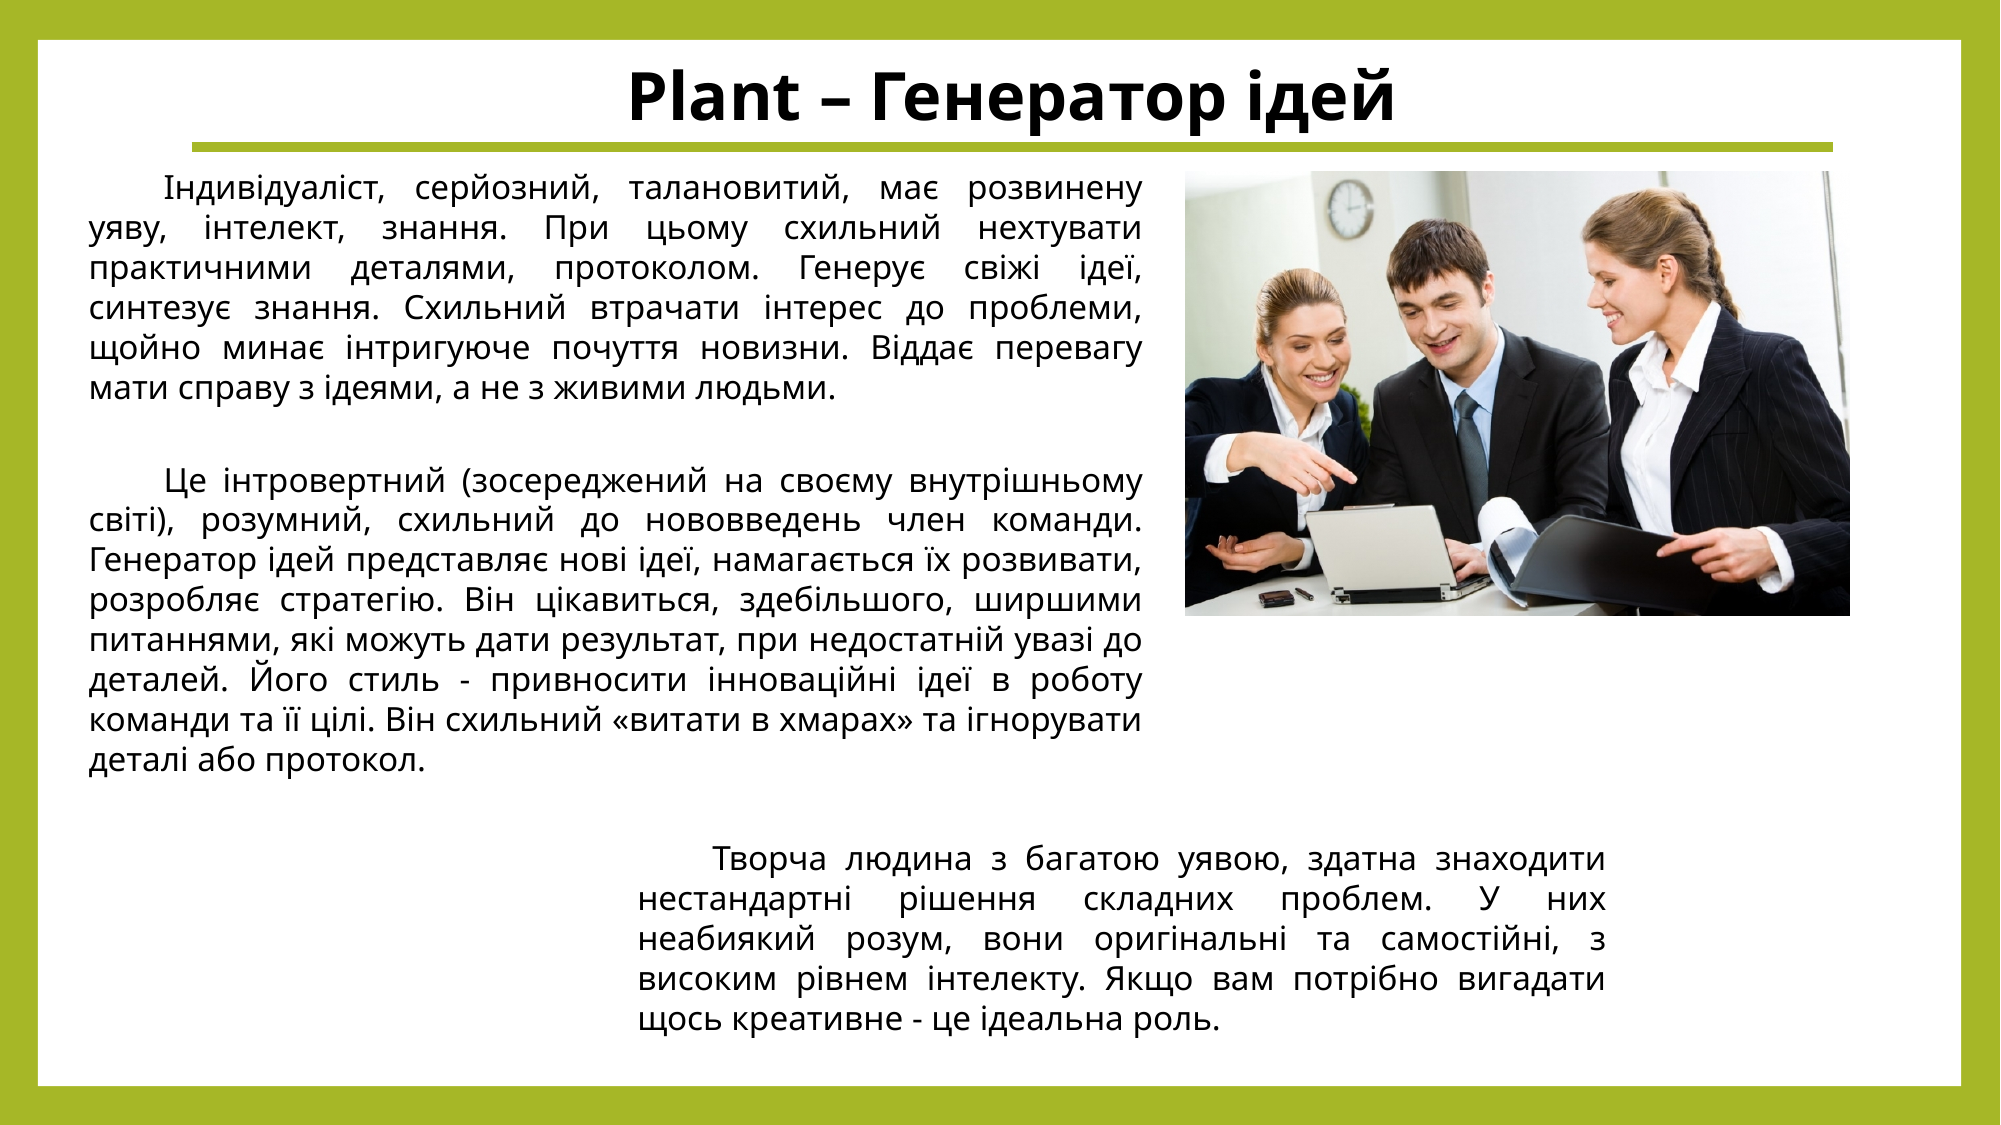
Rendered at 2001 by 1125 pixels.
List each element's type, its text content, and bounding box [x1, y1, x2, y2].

text_box Це інтровертний (зосереджений на своєму внутрішньому світі), розумний, схильний до нововведень член команди. Генератор ідей представляє нові ідеї, намагається їх розвивати, розробляє стратегію. Він цікавиться, здебільшого, ширшими питаннями, які можуть дати результат, при недостатній увазі до деталей. Його стиль - привносити інноваційні ідеї в роботу команди та її цілі. Він схильний «витати в хмарах» та ігнорувати деталі або протокол. [73, 451, 1159, 786]
text_box Plant – Генератор ідей [611, 41, 1413, 142]
text_box Творча людина з багатою уявою, здатна знаходити нестандартні рішення складних проблем. У них неабиякий розум, вони оригінальні та самостійні, з високим рівнем інтелекту. Якщо вам потрібно вигадати щось креативне - це ідеальна роль. [622, 829, 1623, 1045]
text_box Індивідуаліст, серйозний, талановитий, має розвинену уяву, інтелект, знання. При цьому схильний нехтувати практичними деталями, протоколом. Генерує свіжі ідеї, синтезує знання. Схильний втрачати інтерес до проблеми, щойно минає інтригуюче почуття новизни. Віддає перевагу мати справу з ідеями, а не з живими людьми. [73, 158, 1159, 414]
picture [1184, 171, 1851, 616]
